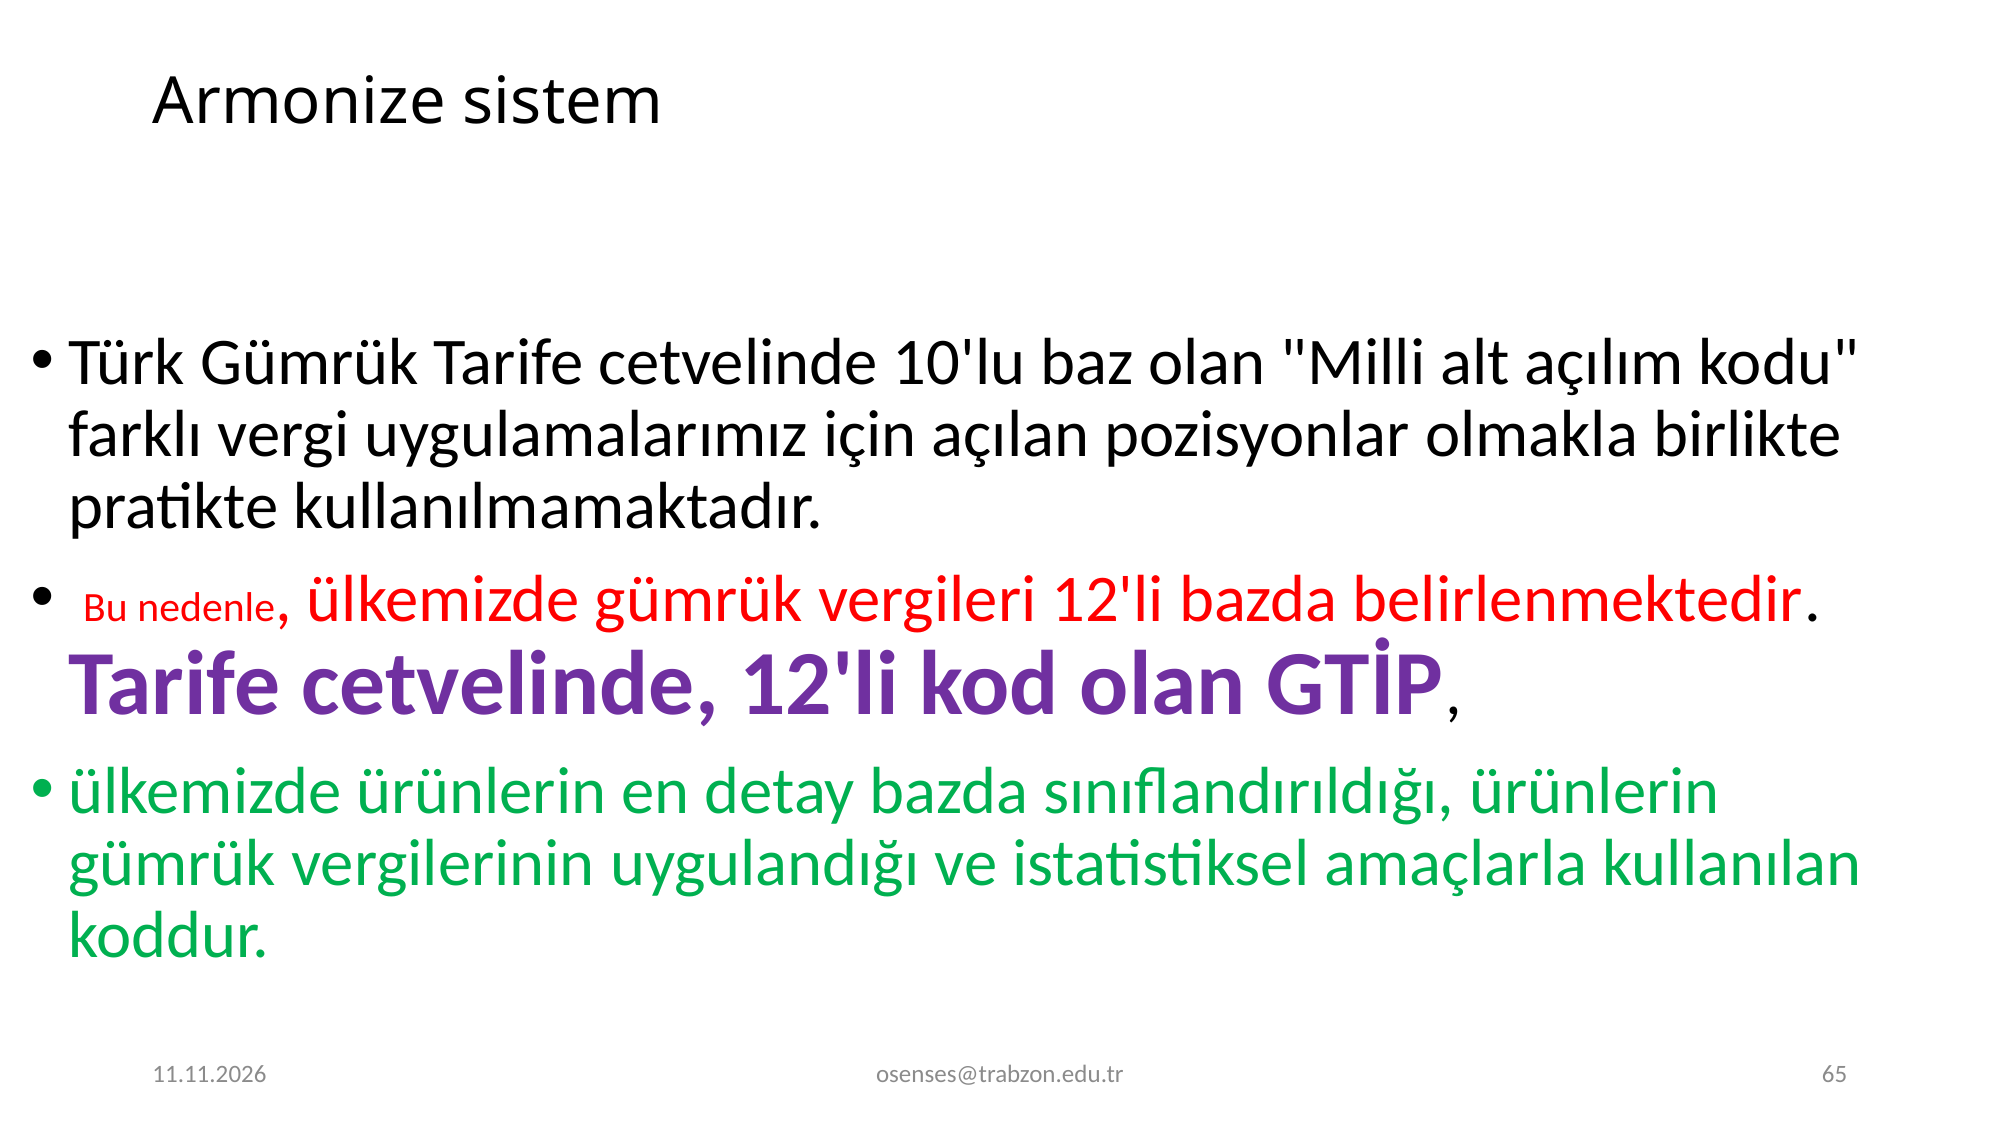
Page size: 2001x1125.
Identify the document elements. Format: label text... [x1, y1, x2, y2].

title Armonize sistem [137, 59, 1863, 146]
list Türk Gümrük Tarife cetvelinde 10'lu baz olan "Milli alt açılım kodu" farklı vergi uygulamalarımız için açılan pozisyonlar olmakla birlikte pratikte kullanılmamaktadır. Bu nedenle, ülkemizde gümrük vergileri 12'li bazda belirlenmektedir. Tarife cetvelinde, 12'li kod olan GTİP, ülkemizde ürünlerin en detay bazda sınıflandırıldığı, ürünlerin gümrük vergilerinin uygulandığı ve istatistiksel amaçlarla kullanılan koddur. [15, 228, 1959, 1082]
slide_number 65 [1412, 1042, 1863, 1103]
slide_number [137, 1042, 588, 1103]
footer osenses@trabzon.edu.tr [662, 1042, 1338, 1103]
